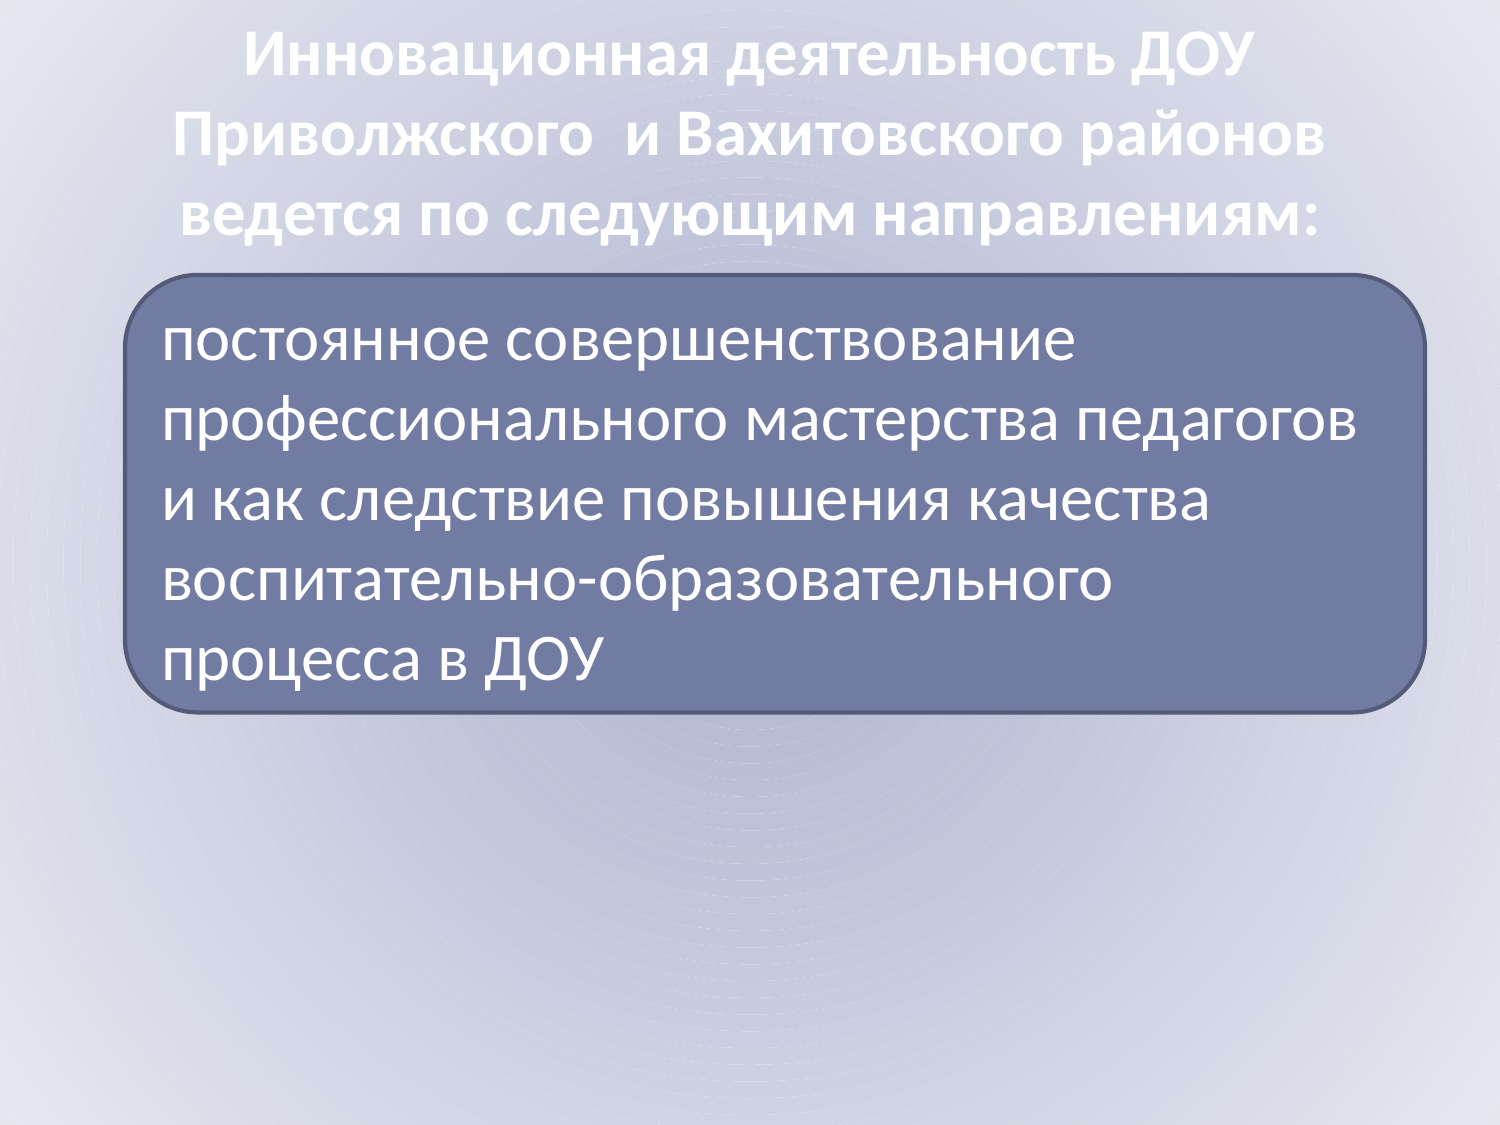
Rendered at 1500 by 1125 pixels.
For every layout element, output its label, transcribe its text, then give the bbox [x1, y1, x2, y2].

text_box постоянное совершенствование профессионального мастерства педагогов и как следствие повышения качества воспитательно-образовательного процесса в ДОУ [122, 272, 1428, 715]
title Инновационная деятельность ДОУ Приволжского и Вахитовского районов ведется по следующим направлениям: [74, 74, 1426, 263]
